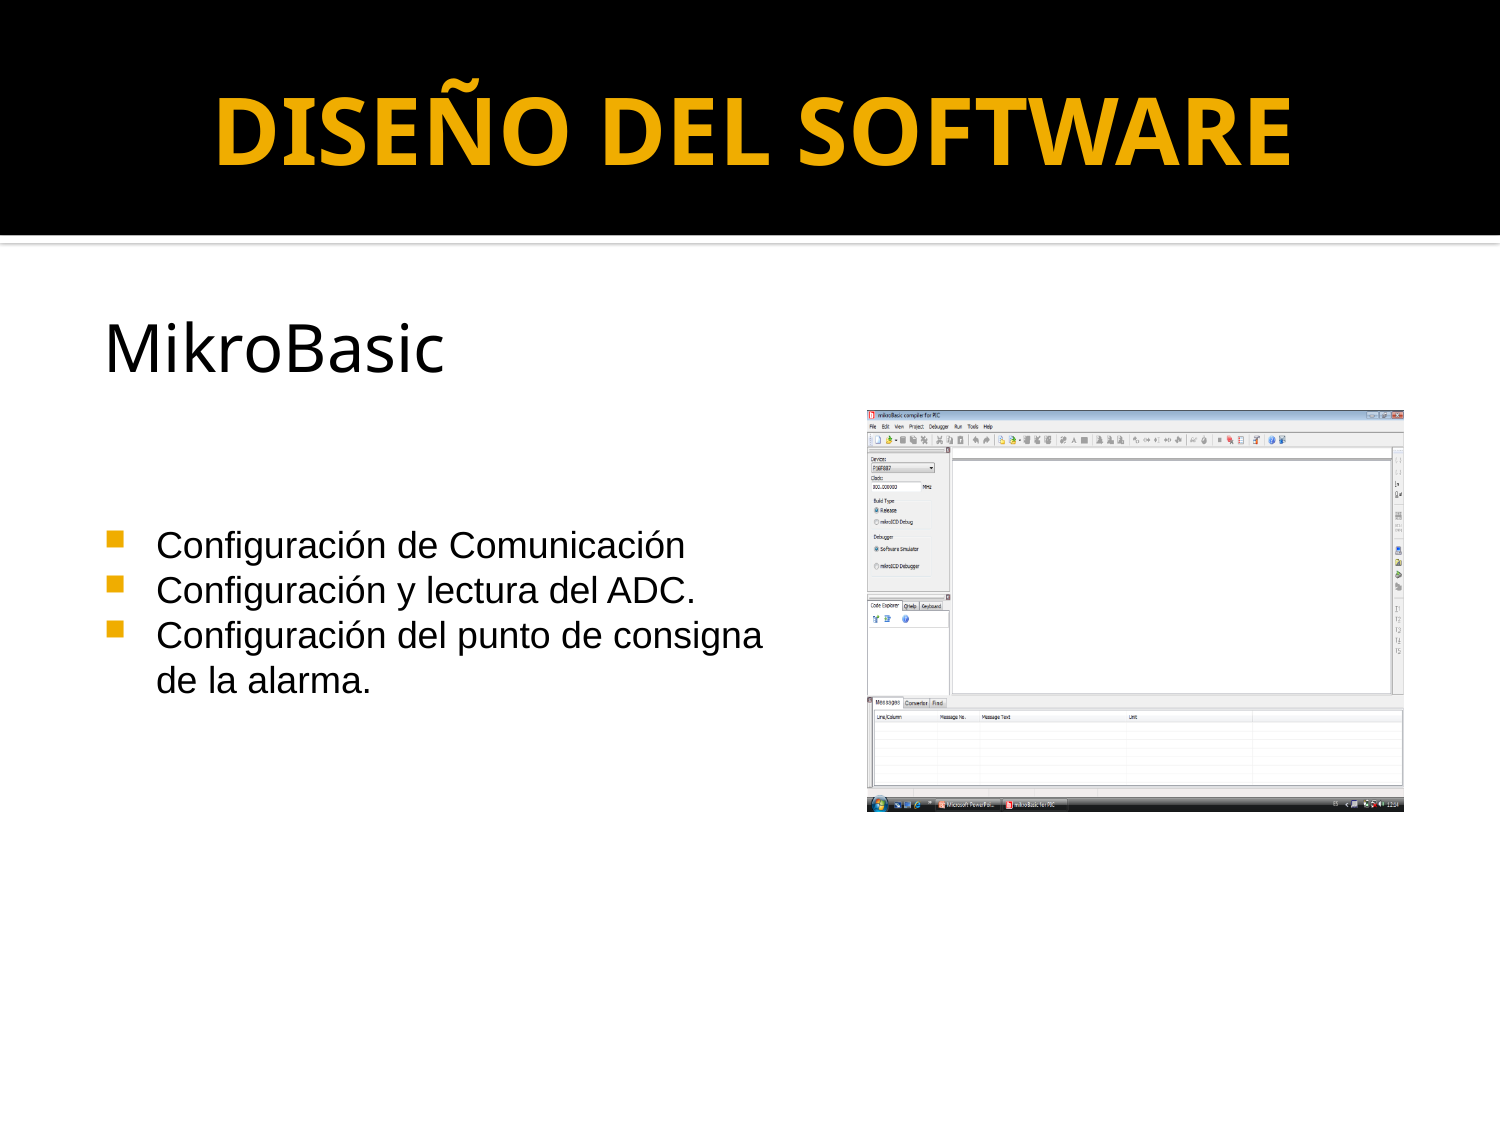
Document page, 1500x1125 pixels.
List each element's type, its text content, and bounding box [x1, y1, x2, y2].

title DISEÑO DEL SOFTWARE [75, 25, 1425, 231]
list MikroBasic Configuración de Comunicación Configuración y lectura del ADC. Configuración del punto de consigna de la alarma. [75, 291, 1425, 1050]
picture [867, 410, 1404, 812]
